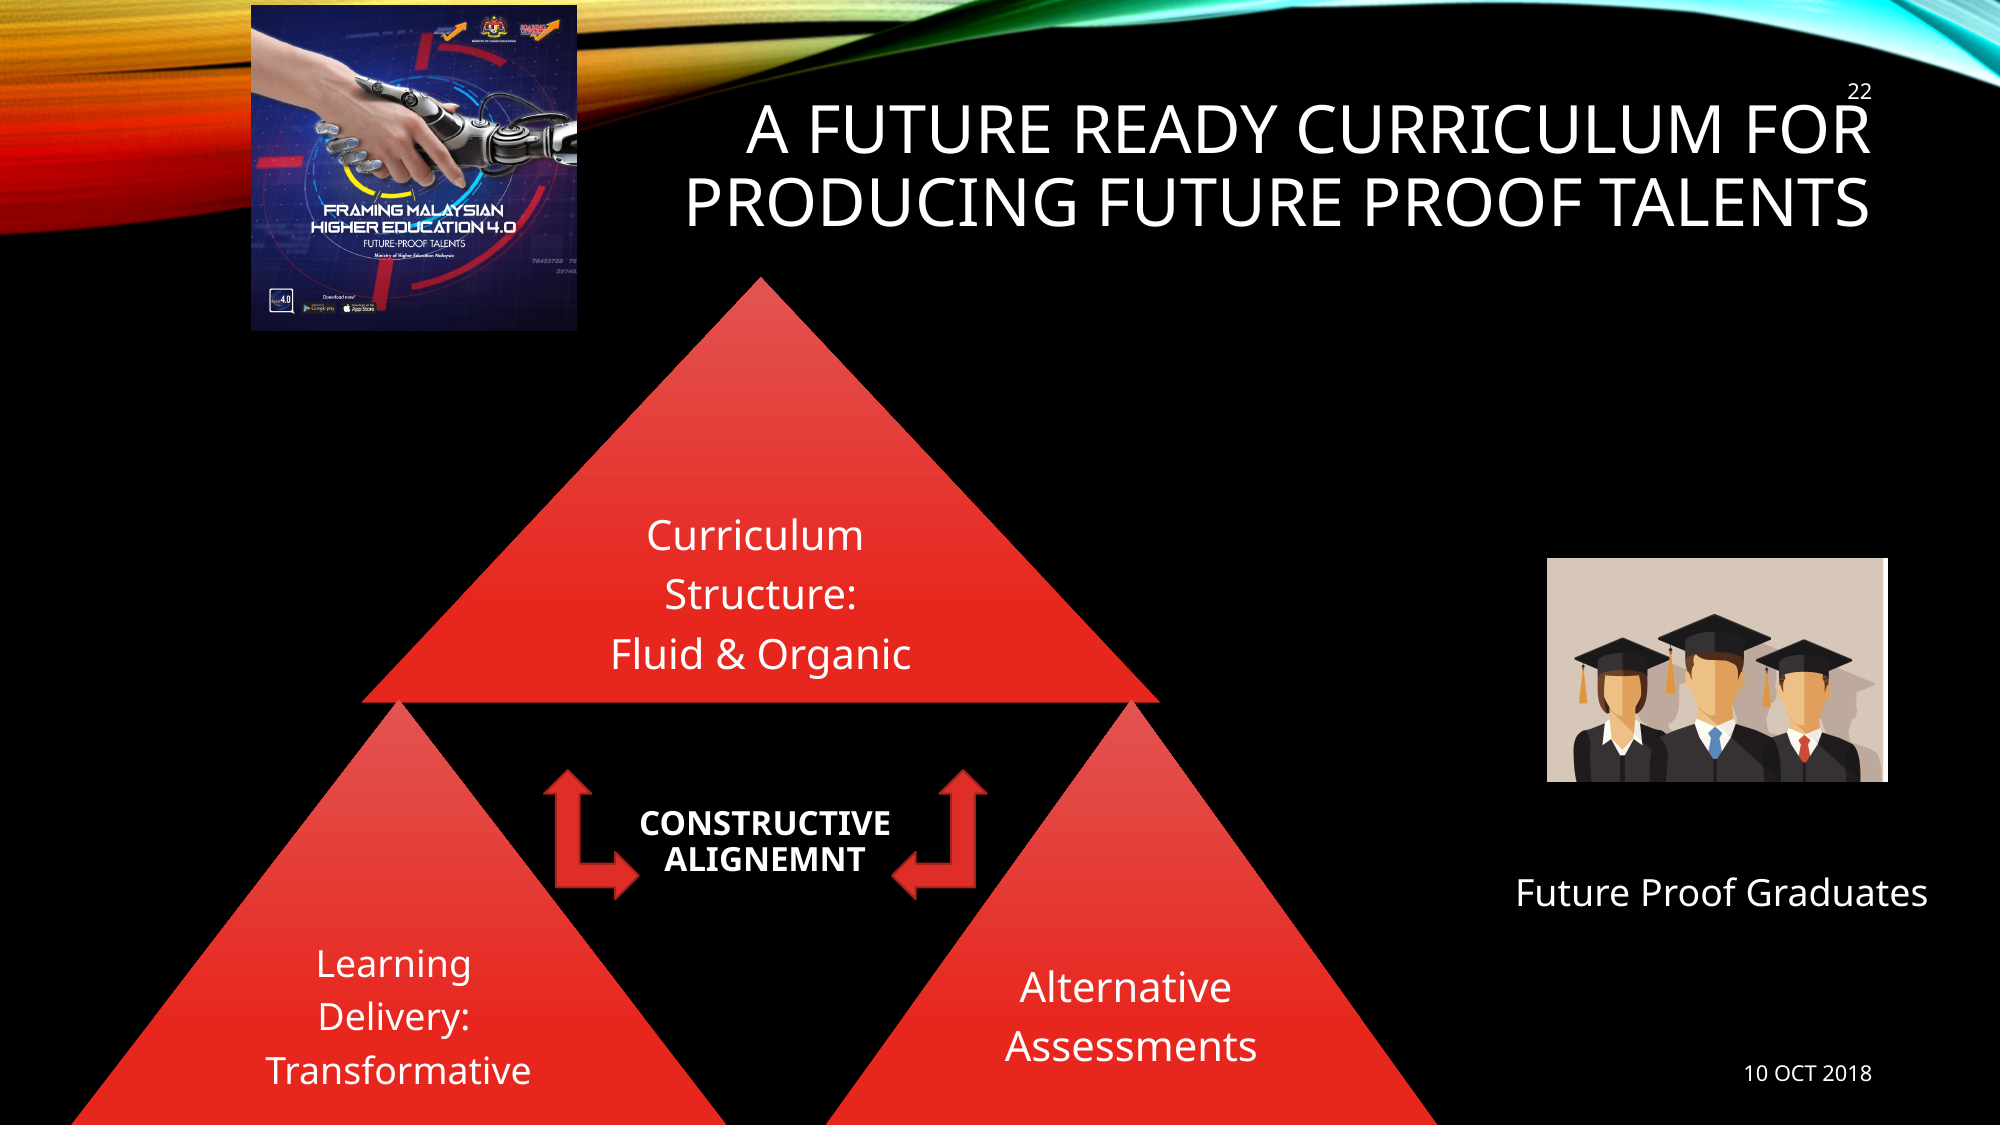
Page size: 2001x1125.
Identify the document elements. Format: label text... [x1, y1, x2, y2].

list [70, 274, 1494, 1125]
slide_number 22 [1437, 62, 1888, 123]
picture [0, 0, 2000, 332]
text_box Future Proof Graduates [1500, 862, 1954, 922]
title A Future Ready Curriculum FOR PRODUCING FUTURE PROOF TALENTS [578, 62, 1888, 275]
picture [1547, 557, 1888, 782]
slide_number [1494, 1042, 1888, 1103]
